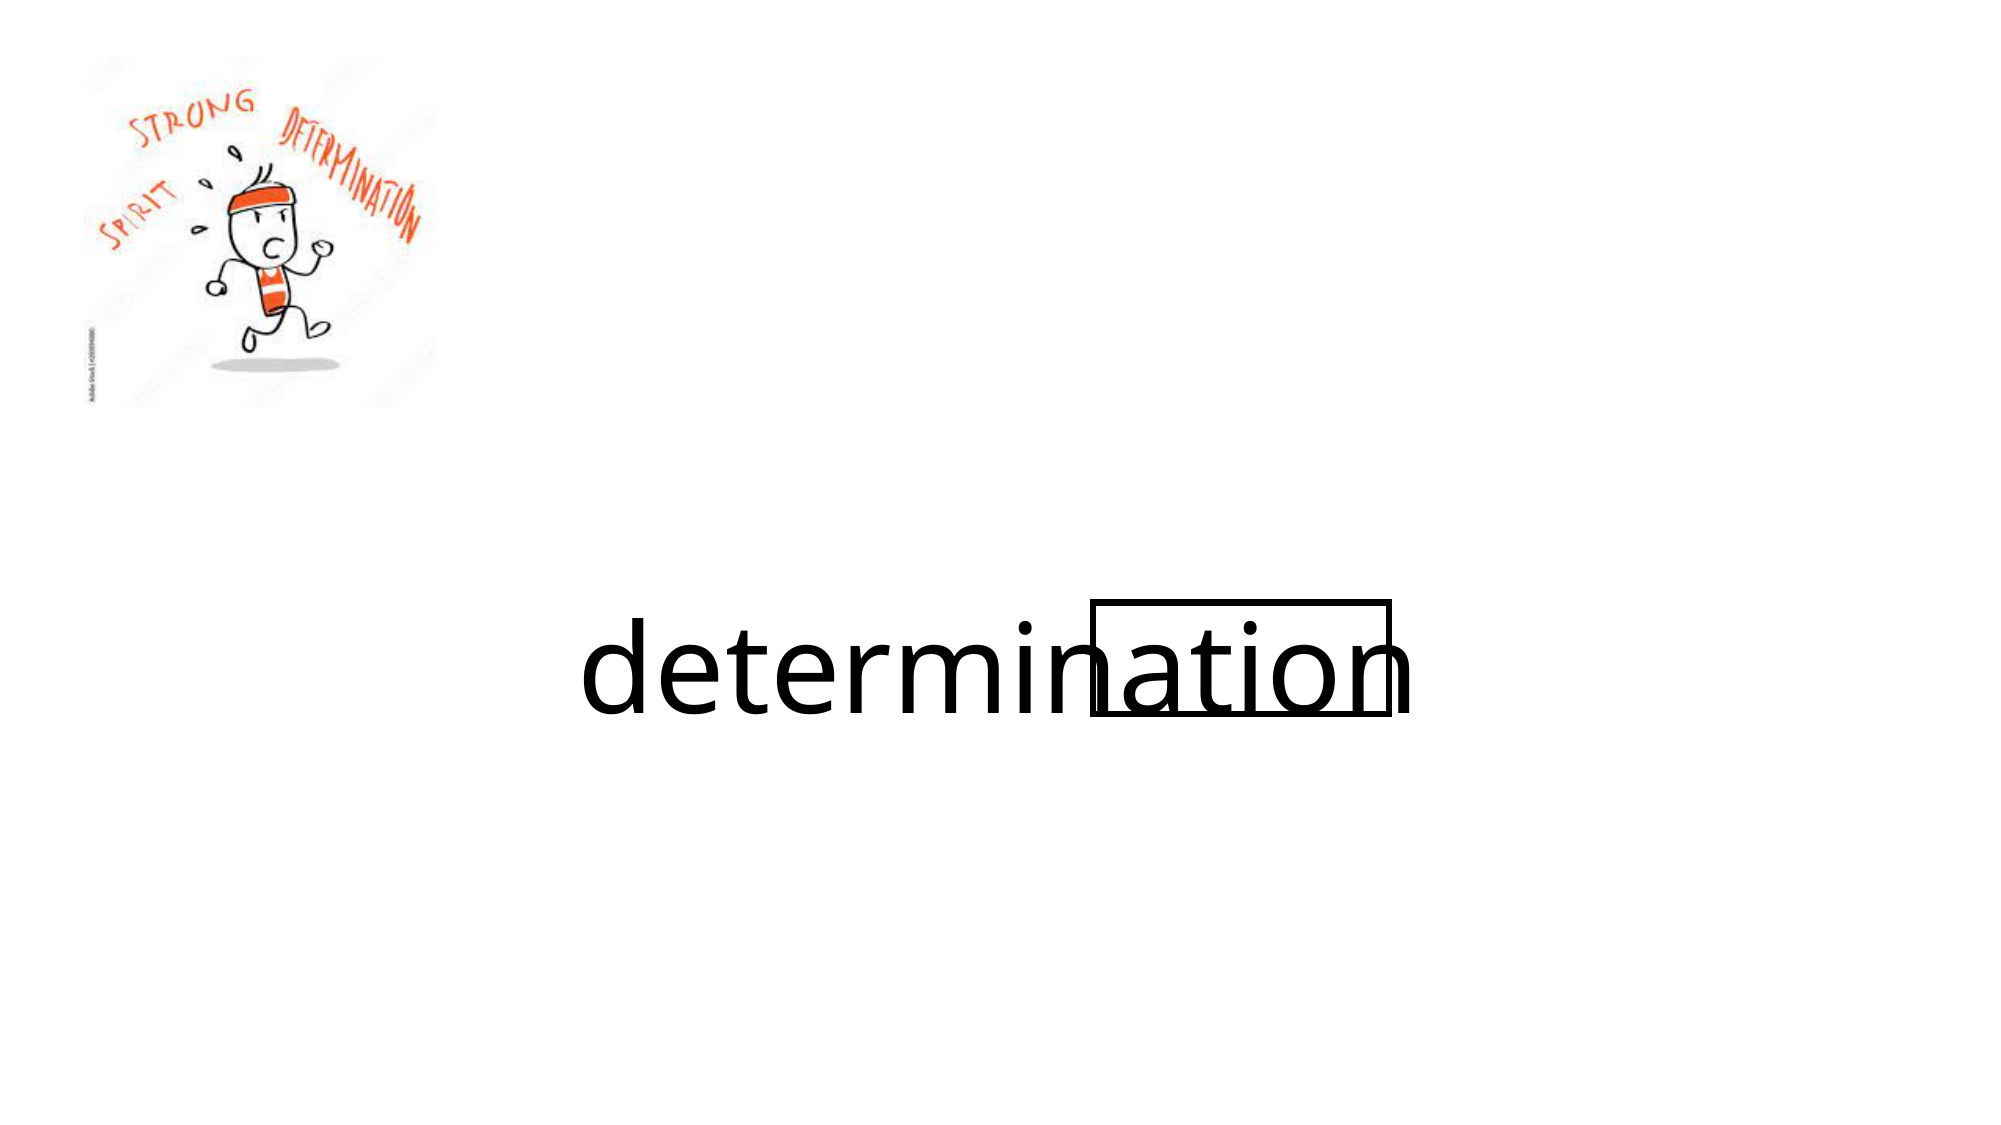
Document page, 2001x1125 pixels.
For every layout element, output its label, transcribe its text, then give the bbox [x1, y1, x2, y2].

title determination [136, 505, 1862, 749]
picture [84, 55, 437, 408]
text_box [1092, 602, 1390, 715]
